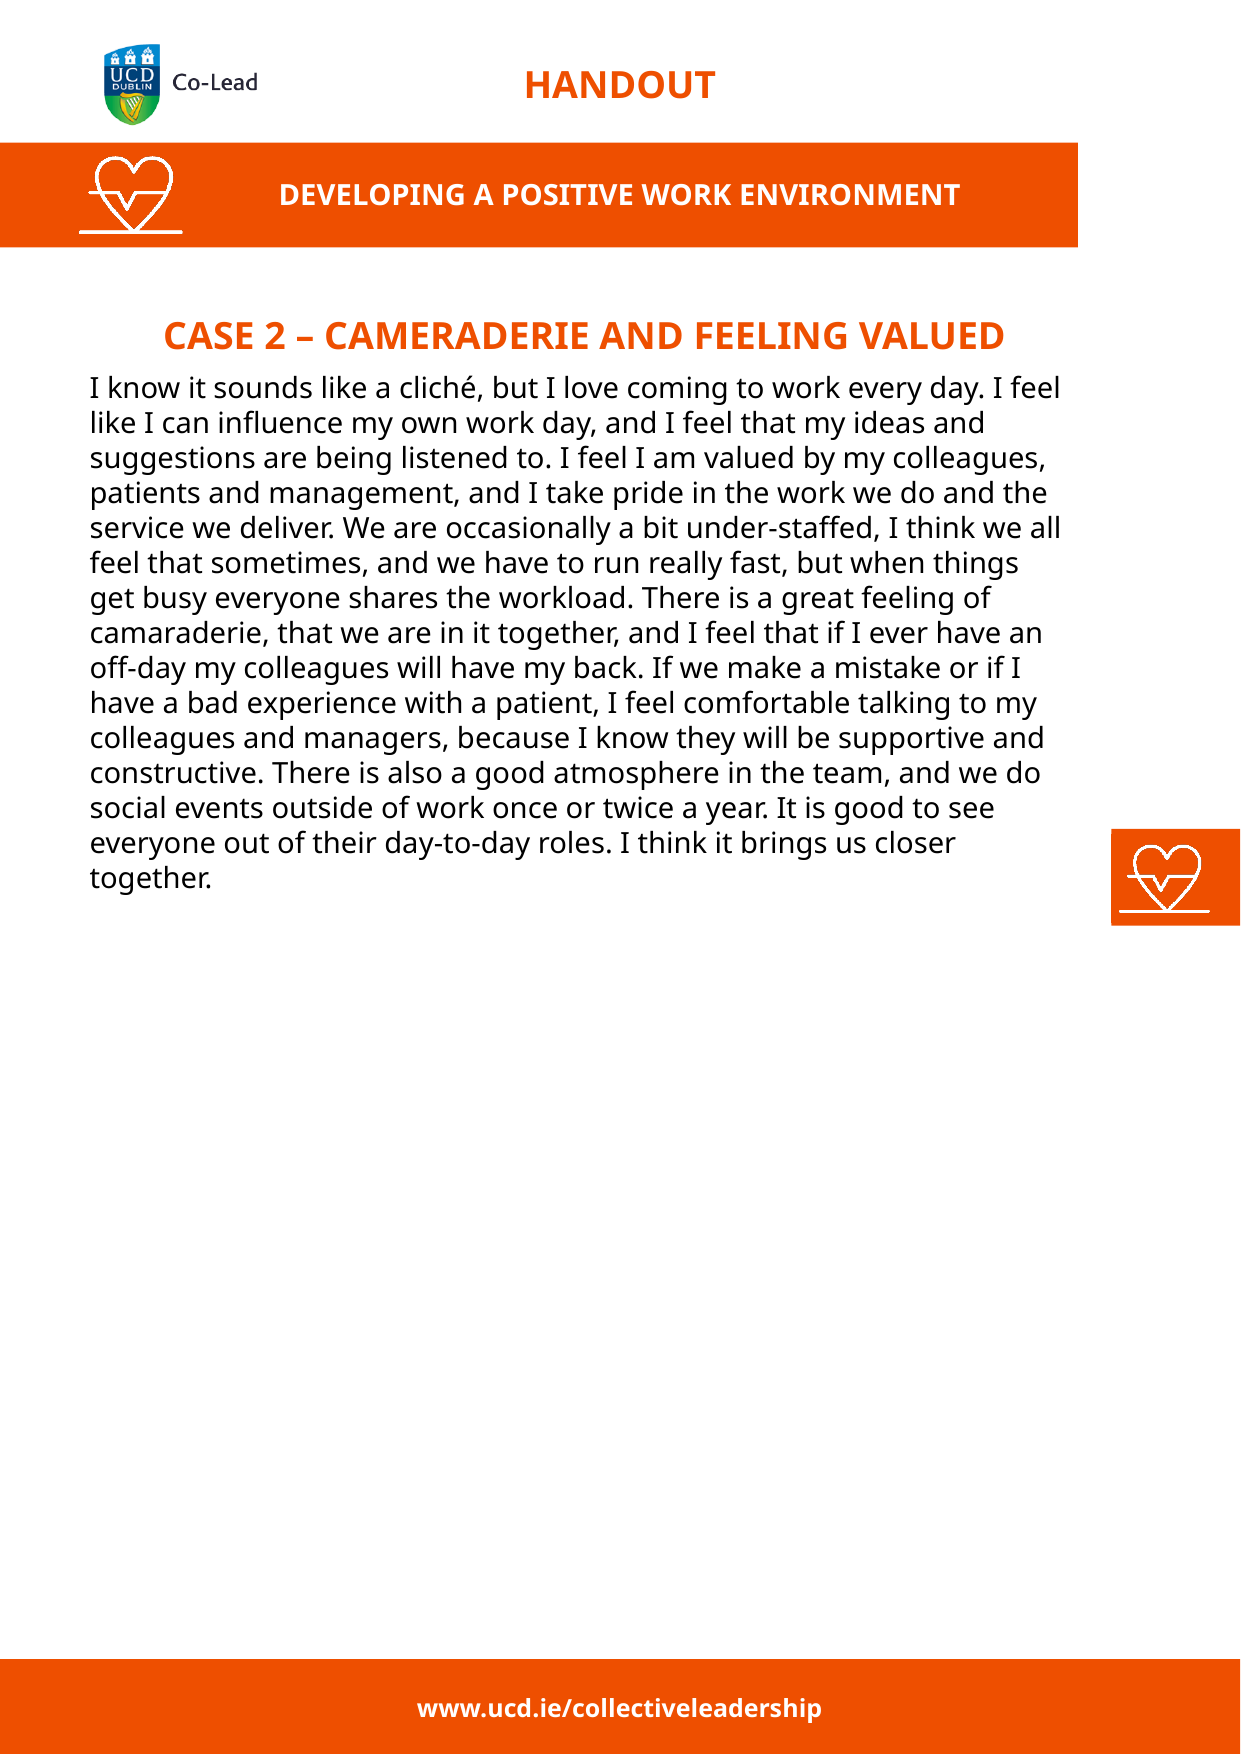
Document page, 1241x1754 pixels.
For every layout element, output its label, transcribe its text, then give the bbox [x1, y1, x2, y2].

picture [70, 143, 191, 246]
text_box [1111, 828, 1241, 926]
text_box [0, 142, 1079, 248]
text_box HANDOUT [508, 53, 732, 114]
text_box I know it sounds like a cliché, but I love coming to work every day. I feel like I can influence my own work day, and I feel that my ideas and suggestions are being listened to. I feel I am valued by my colleagues, patients and management, and I take pride in the work we do and the service we deliver. We are occasionally a bit under-staffed, I think we all feel that sometimes, and we have to run really fast, but when things get busy everyone shares the workload. There is a great feeling of camaraderie, that we are in it together, and I feel that if I ever have an off-day my colleagues will have my back. If we make a mistake or if I have a bad experience with a patient, I feel comfortable talking to my colleagues and managers, because I know they will be supportive and constructive. There is also a good atmosphere in the team, and we do social events outside of work once or twice a year. It is good to see everyone out of their day-to-day roles. I think it brings us closer together. [74, 362, 1078, 902]
text_box www.ucd.ie/collectiveleadership [0, 1658, 1241, 1754]
picture [1111, 833, 1217, 924]
text_box DEVELOPING A POSITIVE WORK ENVIRONMENT [205, 168, 1035, 219]
picture [100, 42, 382, 126]
text_box CASE 2 – CAMERADERIE AND FEELING VALUED [148, 301, 1022, 362]
